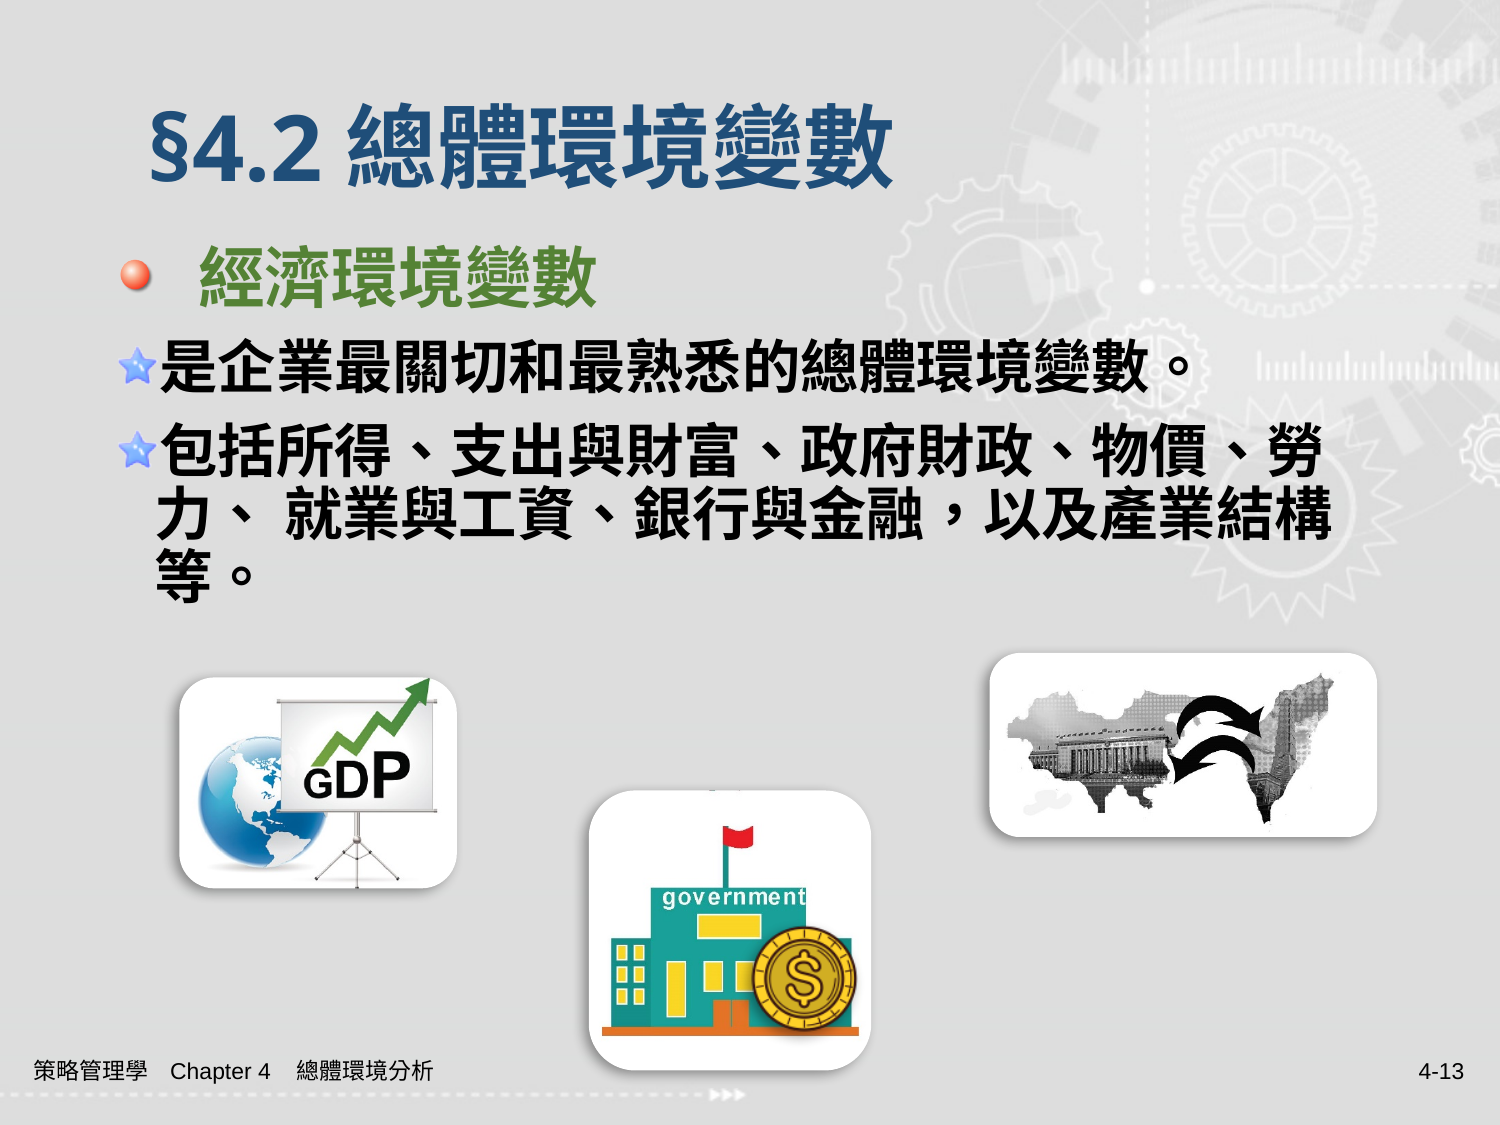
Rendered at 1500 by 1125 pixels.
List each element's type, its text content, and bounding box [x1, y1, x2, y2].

slide_number 策略管理學 Chapter 4 總體環境分析 [19, 1047, 744, 1094]
picture [0, 0, 1500, 1125]
title §4.2總體環境變數 [132, 90, 1379, 214]
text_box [588, 790, 884, 1071]
slide_number 4-13 [1059, 1047, 1480, 1094]
list 經濟環境變數 是企業最關切和最熟悉的總體環境變數。 包括所得、支出與財富、政府財政、物價、勞力、 就業與工資、銀行與金融，以及產業結構等。 [102, 237, 1398, 980]
